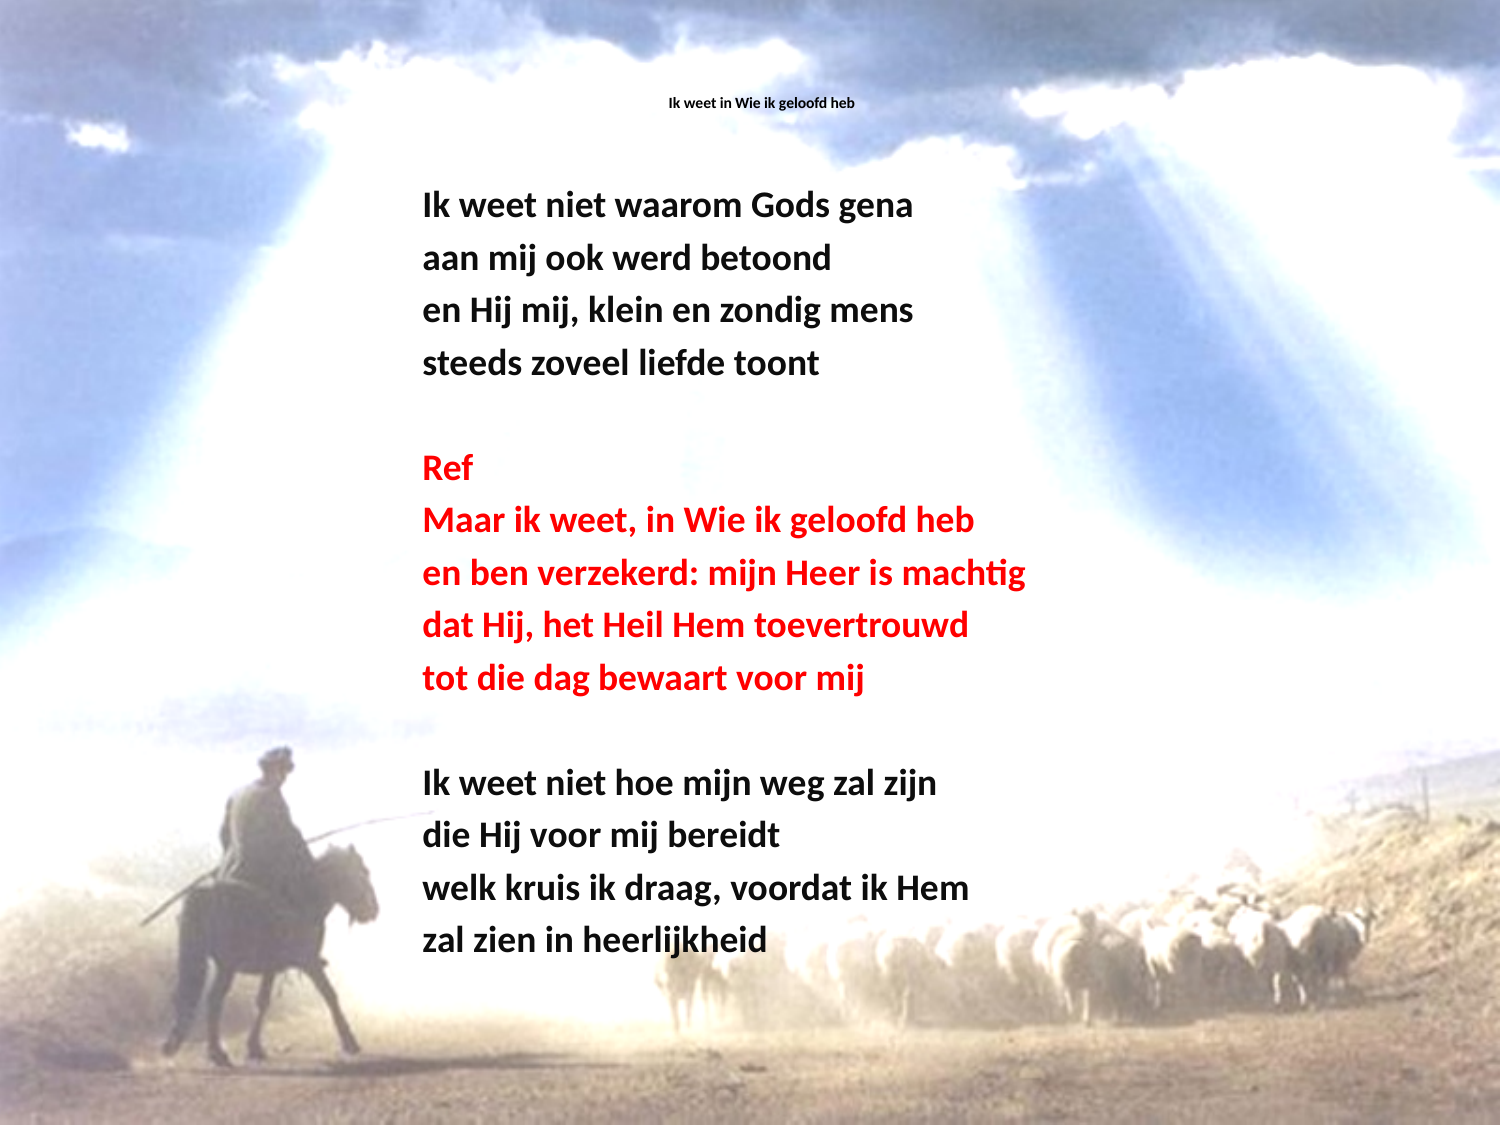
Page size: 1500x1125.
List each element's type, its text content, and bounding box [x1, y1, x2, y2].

subtitle Ik weet niet waarom Gods gena aan mij ook werd betoond en Hij mij, klein en zondig mens steeds zoveel liefde toont Ref Maar ik weet, in Wie ik geloofd heb en ben verzekerd: mijn Heer is machtig dat Hij, het Heil Hem toevertrouwd tot die dag bewaart voor mij Ik weet niet hoe mijn weg zal zijn die Hij voor mij bereidt welk kruis ik draag, voordat ik Hem zal zien in heerlijkheid [407, 172, 1069, 914]
title Ik weet in Wie ik geloofd heb [242, 66, 1282, 138]
